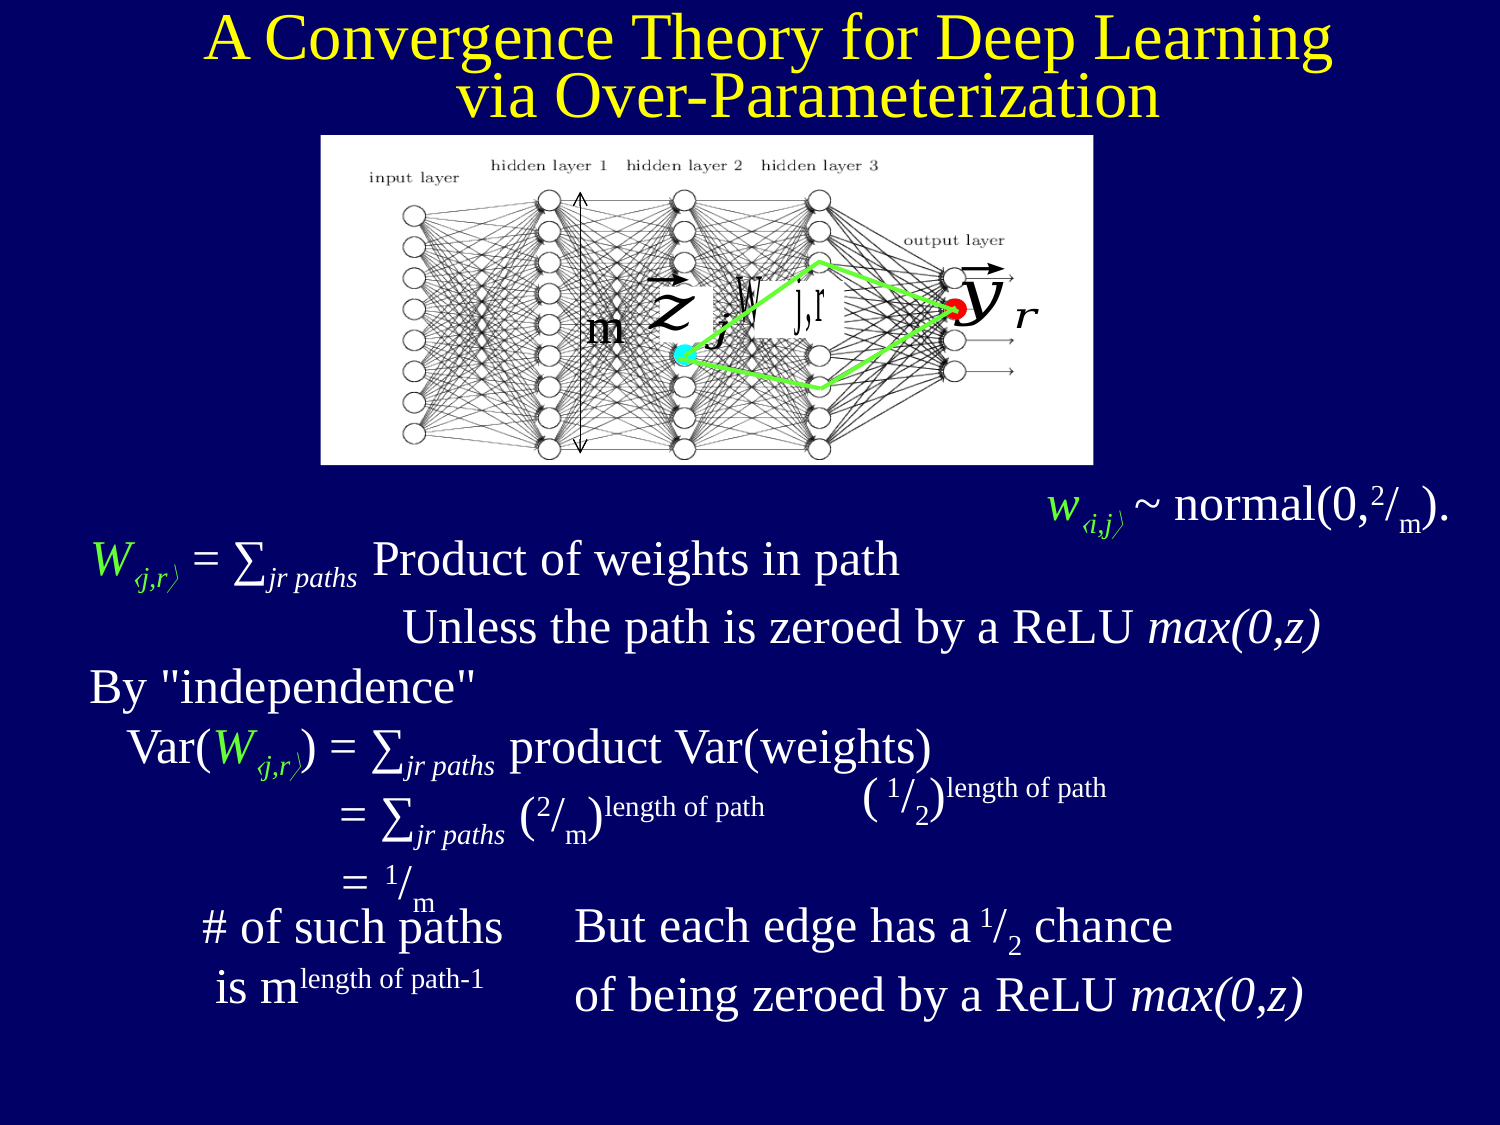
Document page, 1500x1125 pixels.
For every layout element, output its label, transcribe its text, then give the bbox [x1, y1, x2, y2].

text_box # of such paths is mlength of path-1 [187, 886, 541, 1021]
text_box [320, 134, 1094, 466]
text_box ( 1/2)length of path [847, 755, 1166, 839]
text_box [643, 270, 675, 366]
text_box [571, 191, 637, 454]
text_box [944, 259, 1040, 339]
text_box But each edge has a 1/2 chance of being zeroed by a ReLU max(0,z) [559, 885, 1389, 1029]
text_box via Over-Parameterization [320, 64, 1299, 118]
title A Convergence Theory for Deep Learning [131, 0, 1408, 127]
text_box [680, 262, 957, 389]
text_box Wj,r = ∑jr paths Product of weights in path Unless the path is zeroed by a ReLU max(0,z) By "independence" Var(Wj,r) = ∑jr paths product Var(weights) = ∑jr paths (2/m)length of path = 1/m [74, 517, 1500, 926]
text_box wi,j ~ normal(0,2/m). [1031, 463, 1500, 547]
